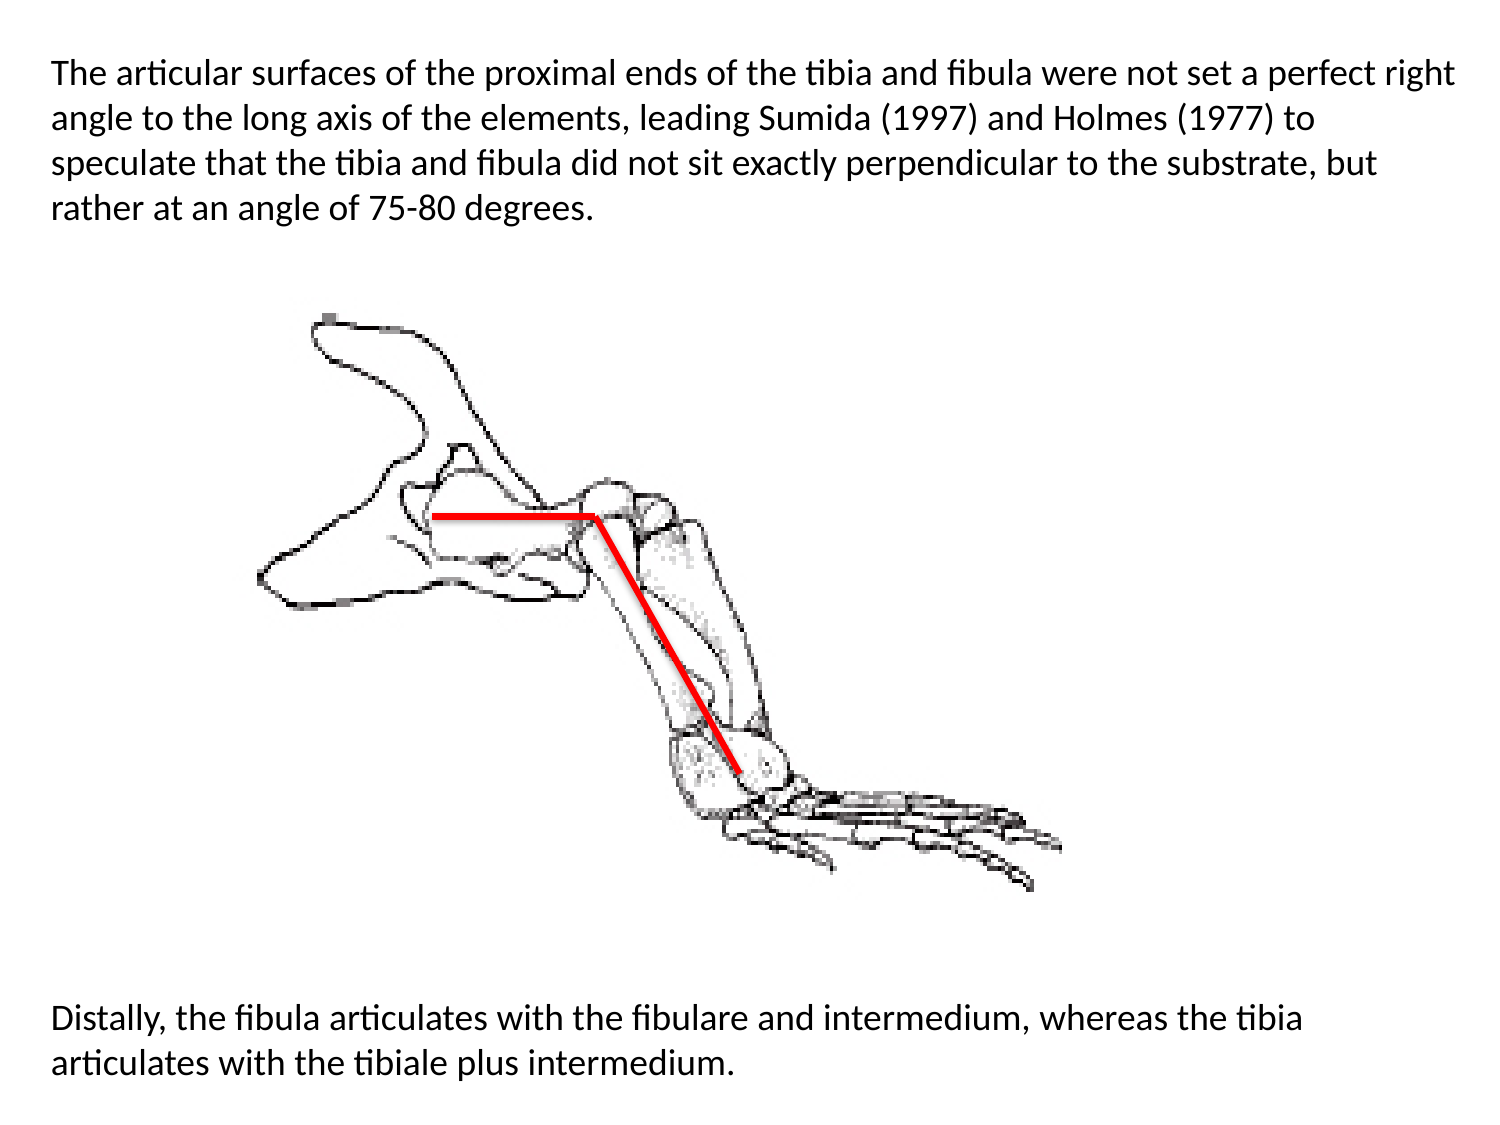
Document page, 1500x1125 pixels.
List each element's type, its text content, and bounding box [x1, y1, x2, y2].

text_box The articular surfaces of the proximal ends of the tibia and fibula were not set a perfect right angle to the long axis of the elements, leading Sumida (1997) and Holmes (1977) to speculate that the tibia and fibula did not sit exactly perpendicular to the substrate, but rather at an angle of 75-80 degrees. Distally, the fibula articulates with the fibulare and intermedium, whereas the tibia articulates with the tibiale plus intermedium. [36, 40, 1478, 1091]
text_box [594, 516, 740, 774]
picture [203, 297, 1195, 934]
